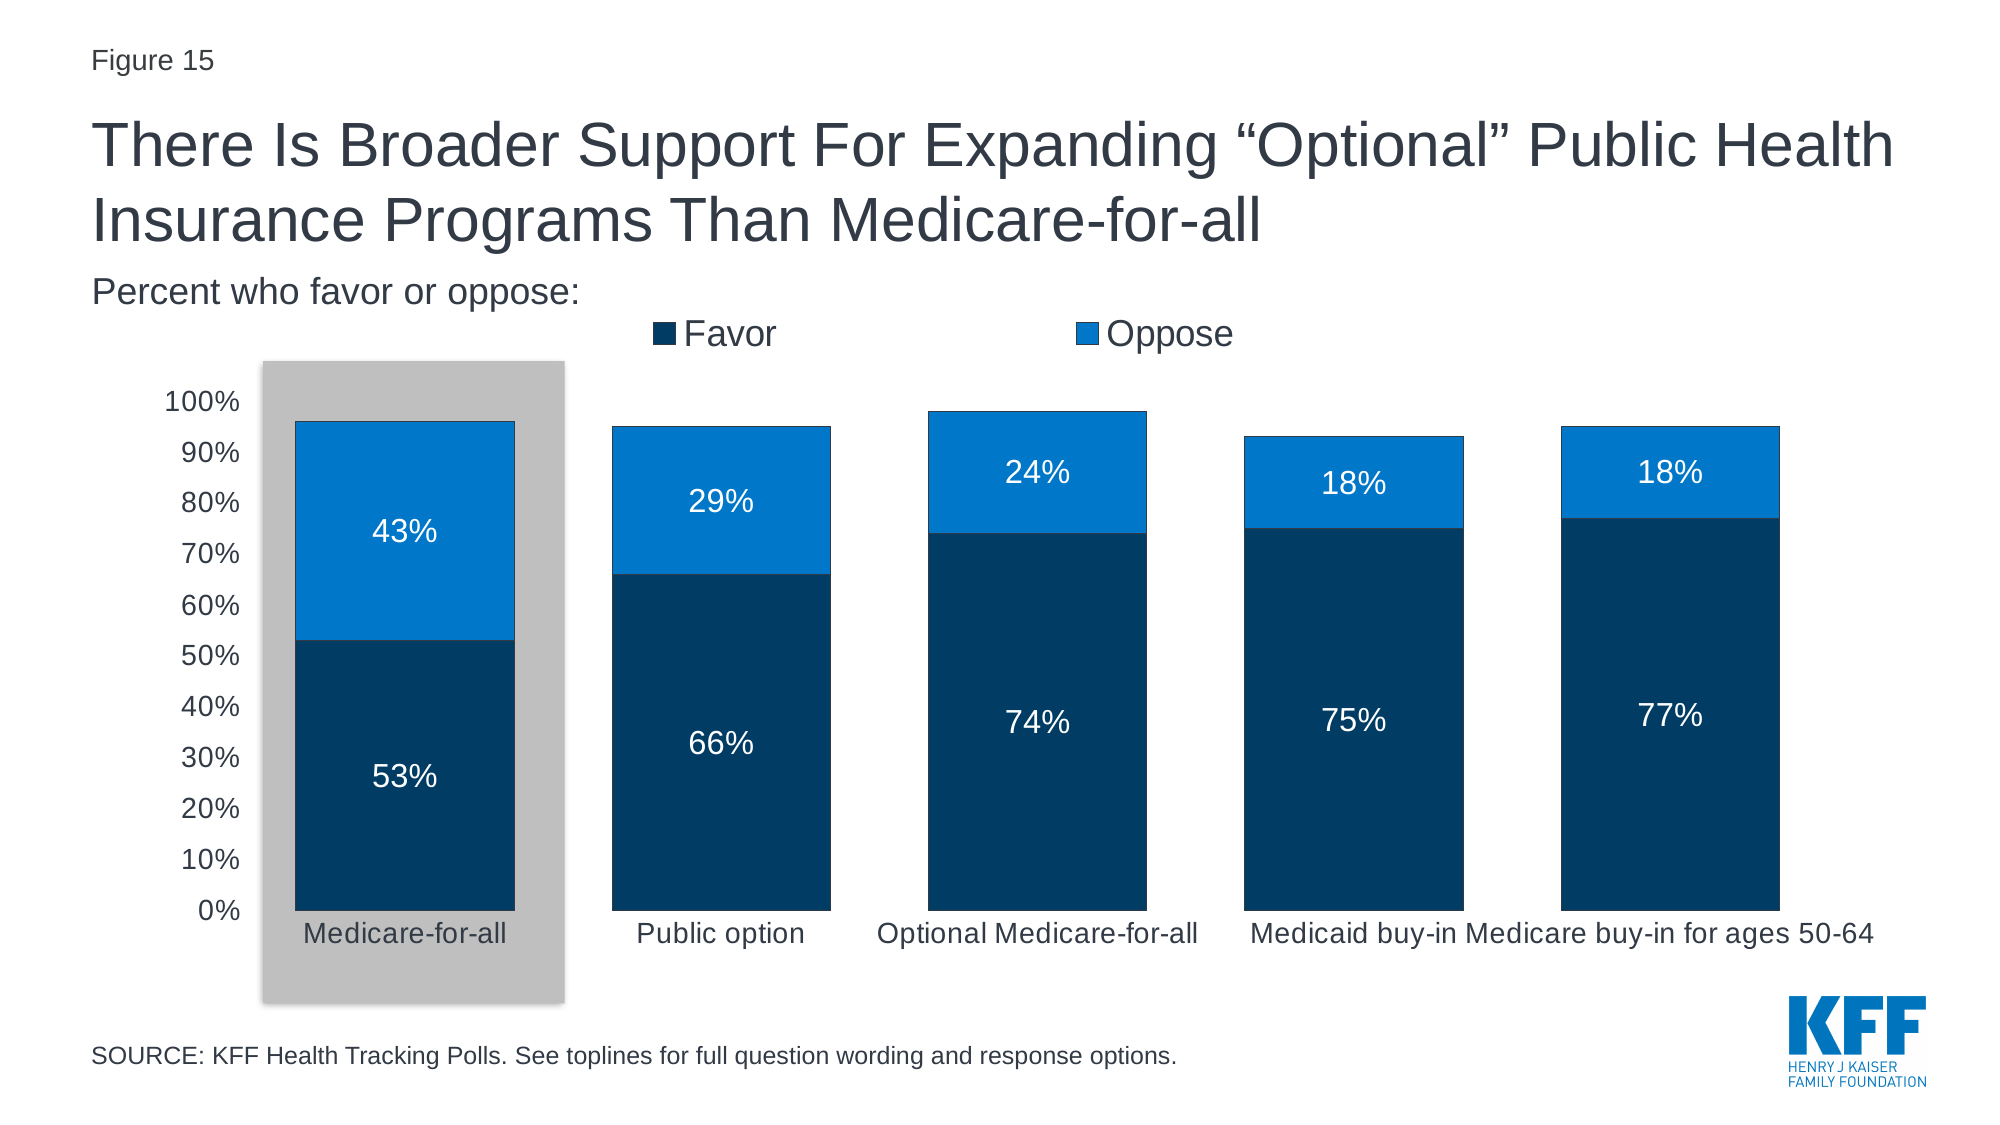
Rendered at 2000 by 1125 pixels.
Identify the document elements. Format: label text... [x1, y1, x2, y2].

slide_number Figure 15 [76, 34, 543, 95]
list SOURCE: KFF Health Tracking Polls. See toplines for full question wording and response options. [76, 962, 1583, 1076]
text_box Percent who favor or oppose: [76, 259, 1927, 319]
picture [1789, 996, 1926, 1087]
title There Is Broader Support For Expanding “Optional” Public Health Insurance Programs Than Medicare-for-all [76, 96, 1927, 236]
chart [127, 312, 1876, 1004]
